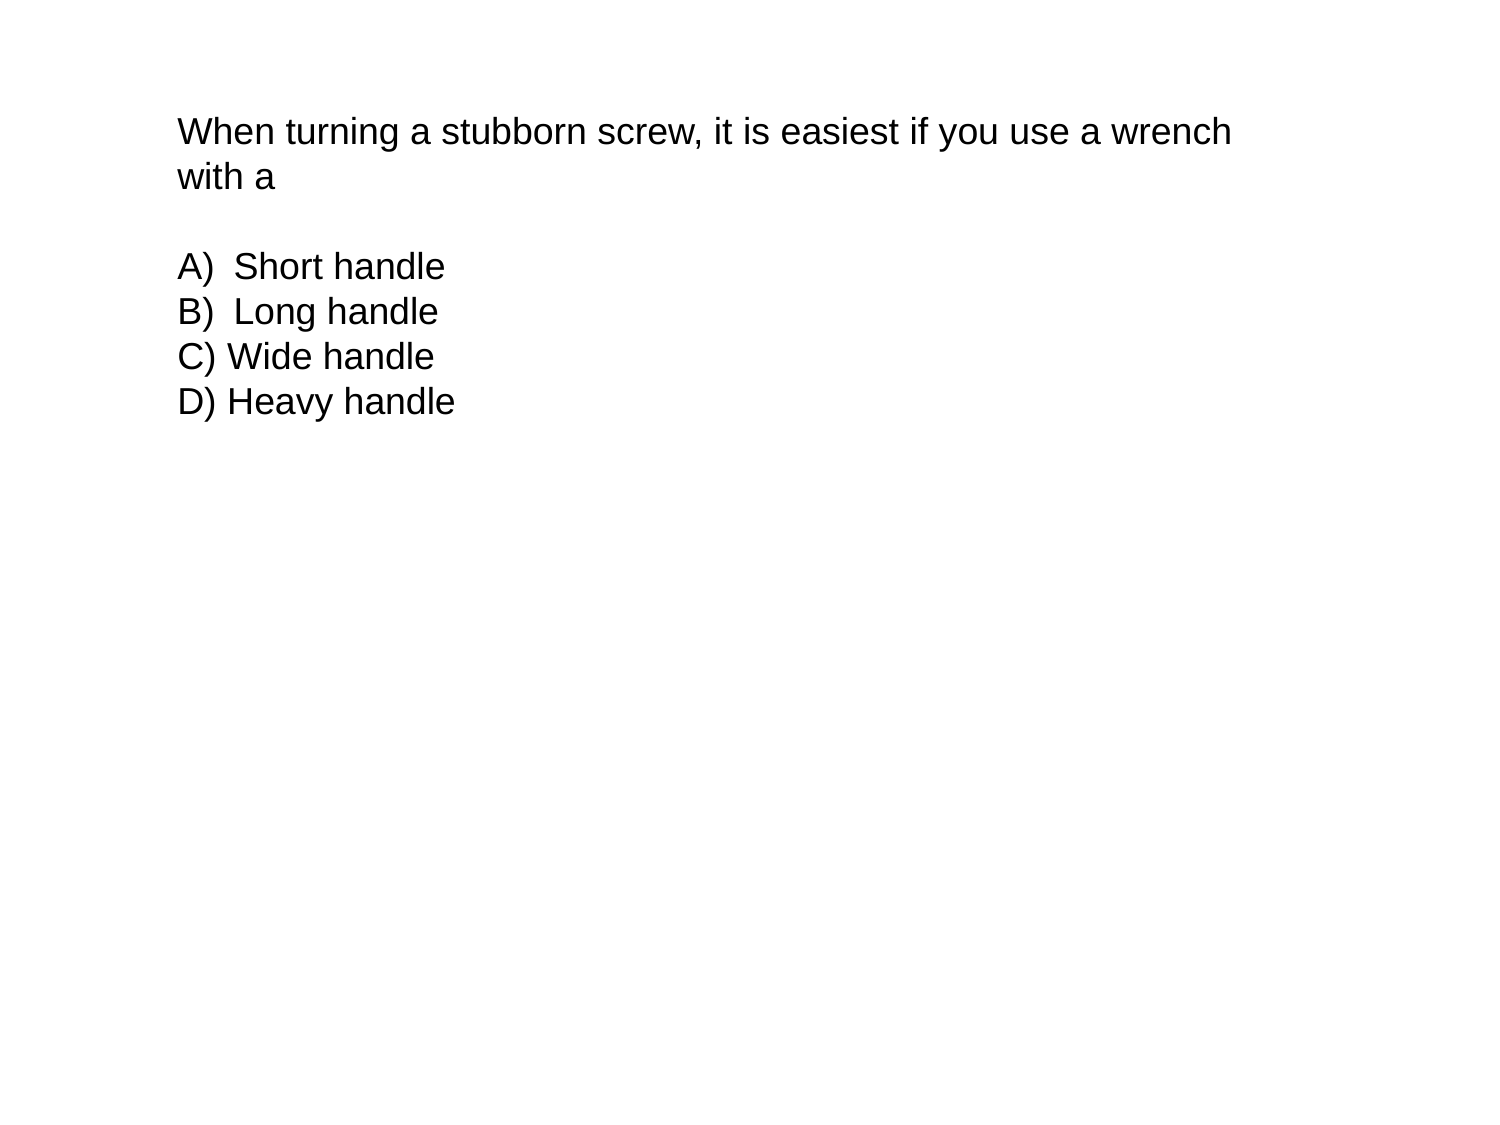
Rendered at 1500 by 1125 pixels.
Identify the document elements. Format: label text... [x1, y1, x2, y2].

text_box When turning a stubborn screw, it is easiest if you use a wrench with a Short handle Long handle C) Wide handle D) Heavy handle [162, 99, 1300, 430]
